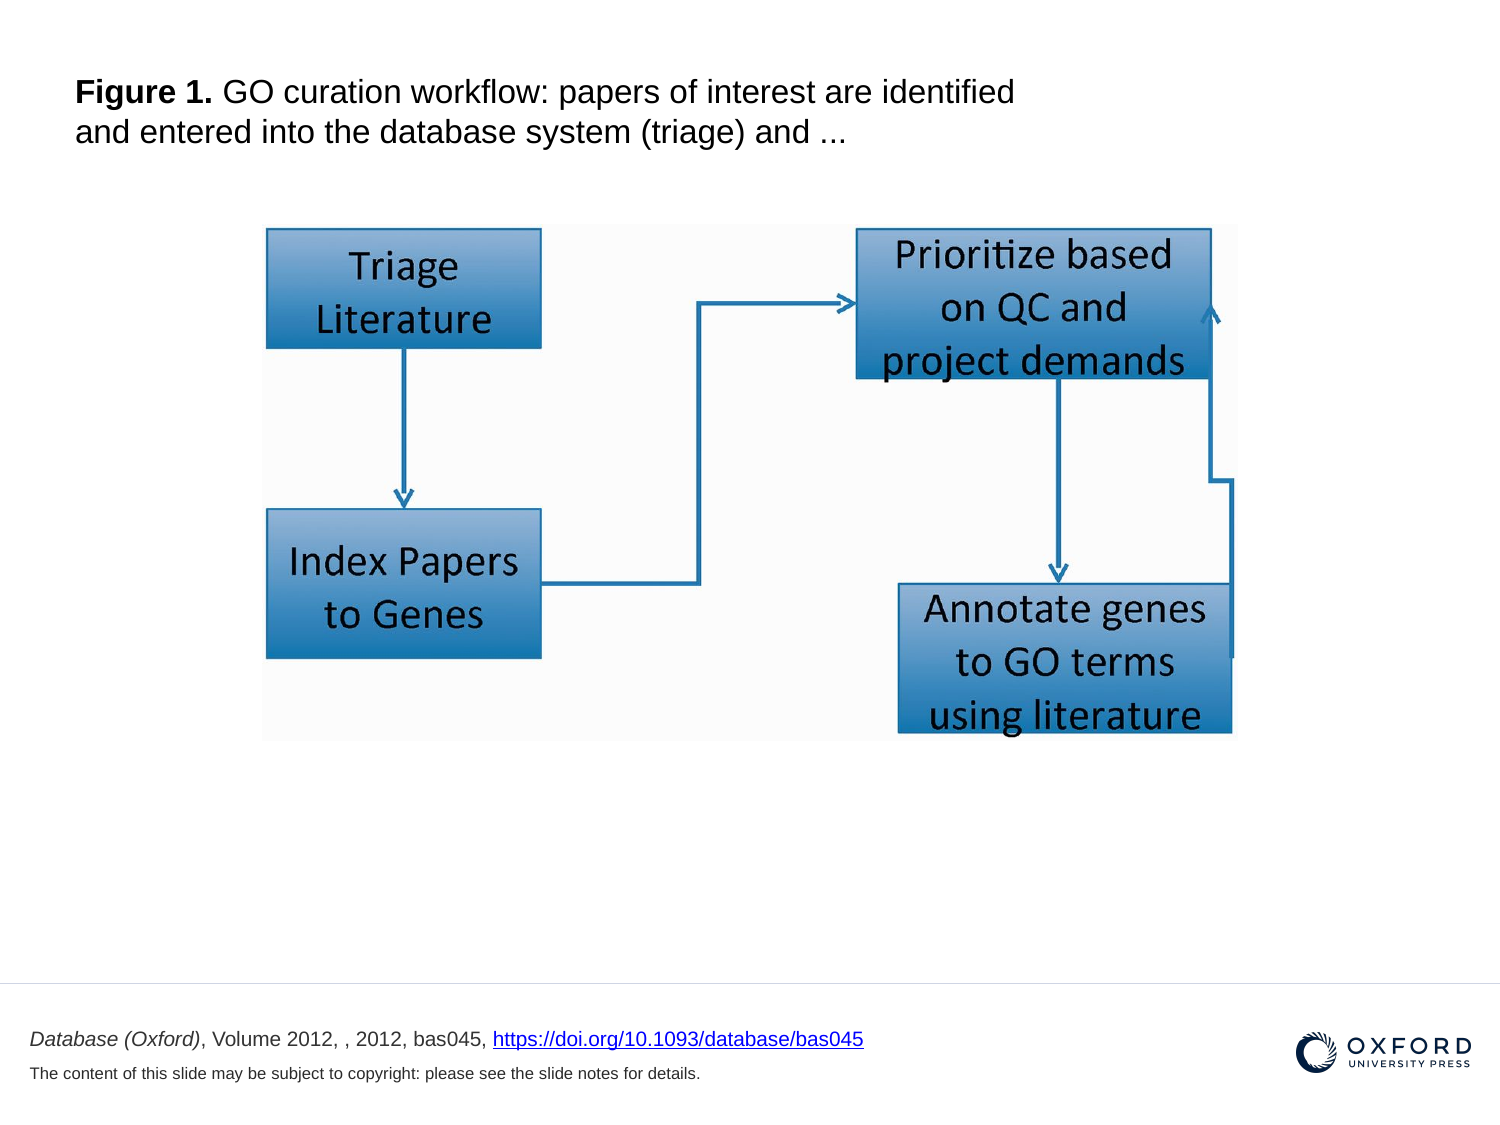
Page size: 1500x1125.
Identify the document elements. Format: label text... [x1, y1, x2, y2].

picture [1296, 1032, 1471, 1073]
footer Database (Oxford), Volume 2012, , 2012, bas045, https://doi.org/10.1093/database/bas045 The content of this slide may be subject to copyright: please see the slide notes for details. [0, 983, 1260, 1125]
title Figure 1. GO curation workflow: papers of interest are identified and entered into the database system (triage) and ... [75, 69, 1078, 171]
picture [262, 224, 1238, 741]
